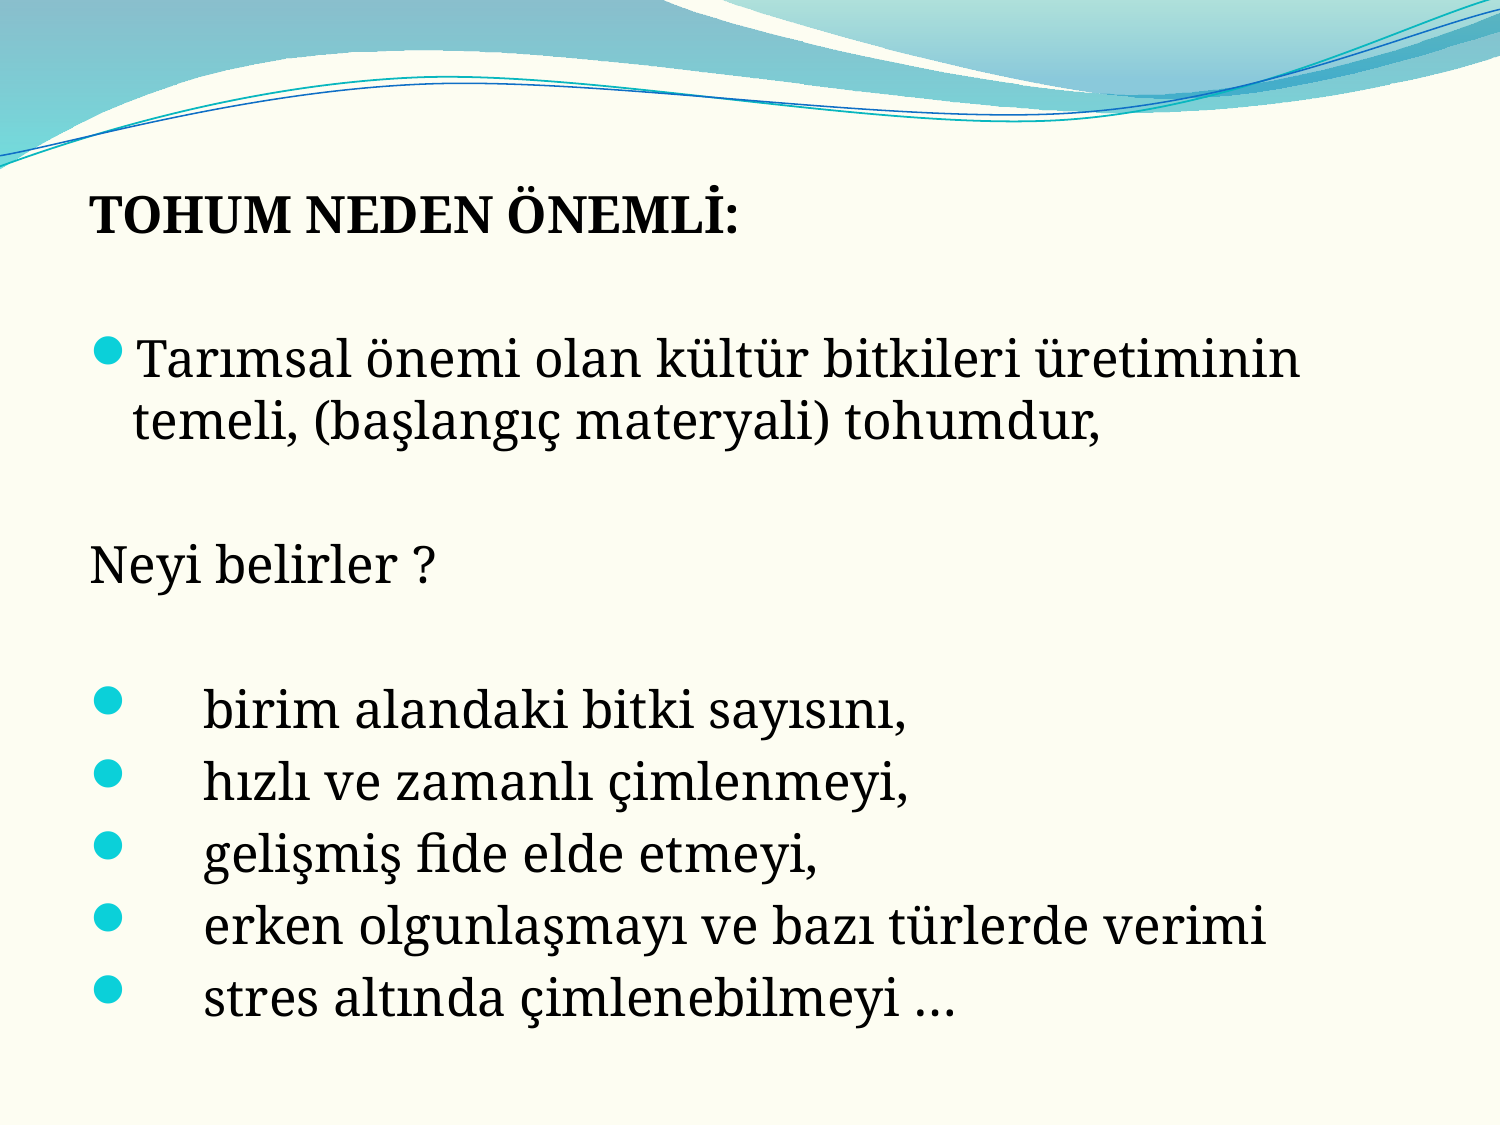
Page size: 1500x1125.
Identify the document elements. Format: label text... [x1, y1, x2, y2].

list TOHUM NEDEN ÖNEMLİ: Tarımsal önemi olan kültür bitkileri üretiminin temeli, (başlangıç materyali) tohumdur, Neyi belirler ? birim alandaki bitki sayısını, hızlı ve zamanlı çimlenmeyi, gelişmiş fide elde etmeyi, erken olgunlaşmayı ve bazı türlerde verimi stres altında çimlenebilmeyi … [75, 174, 1425, 1038]
